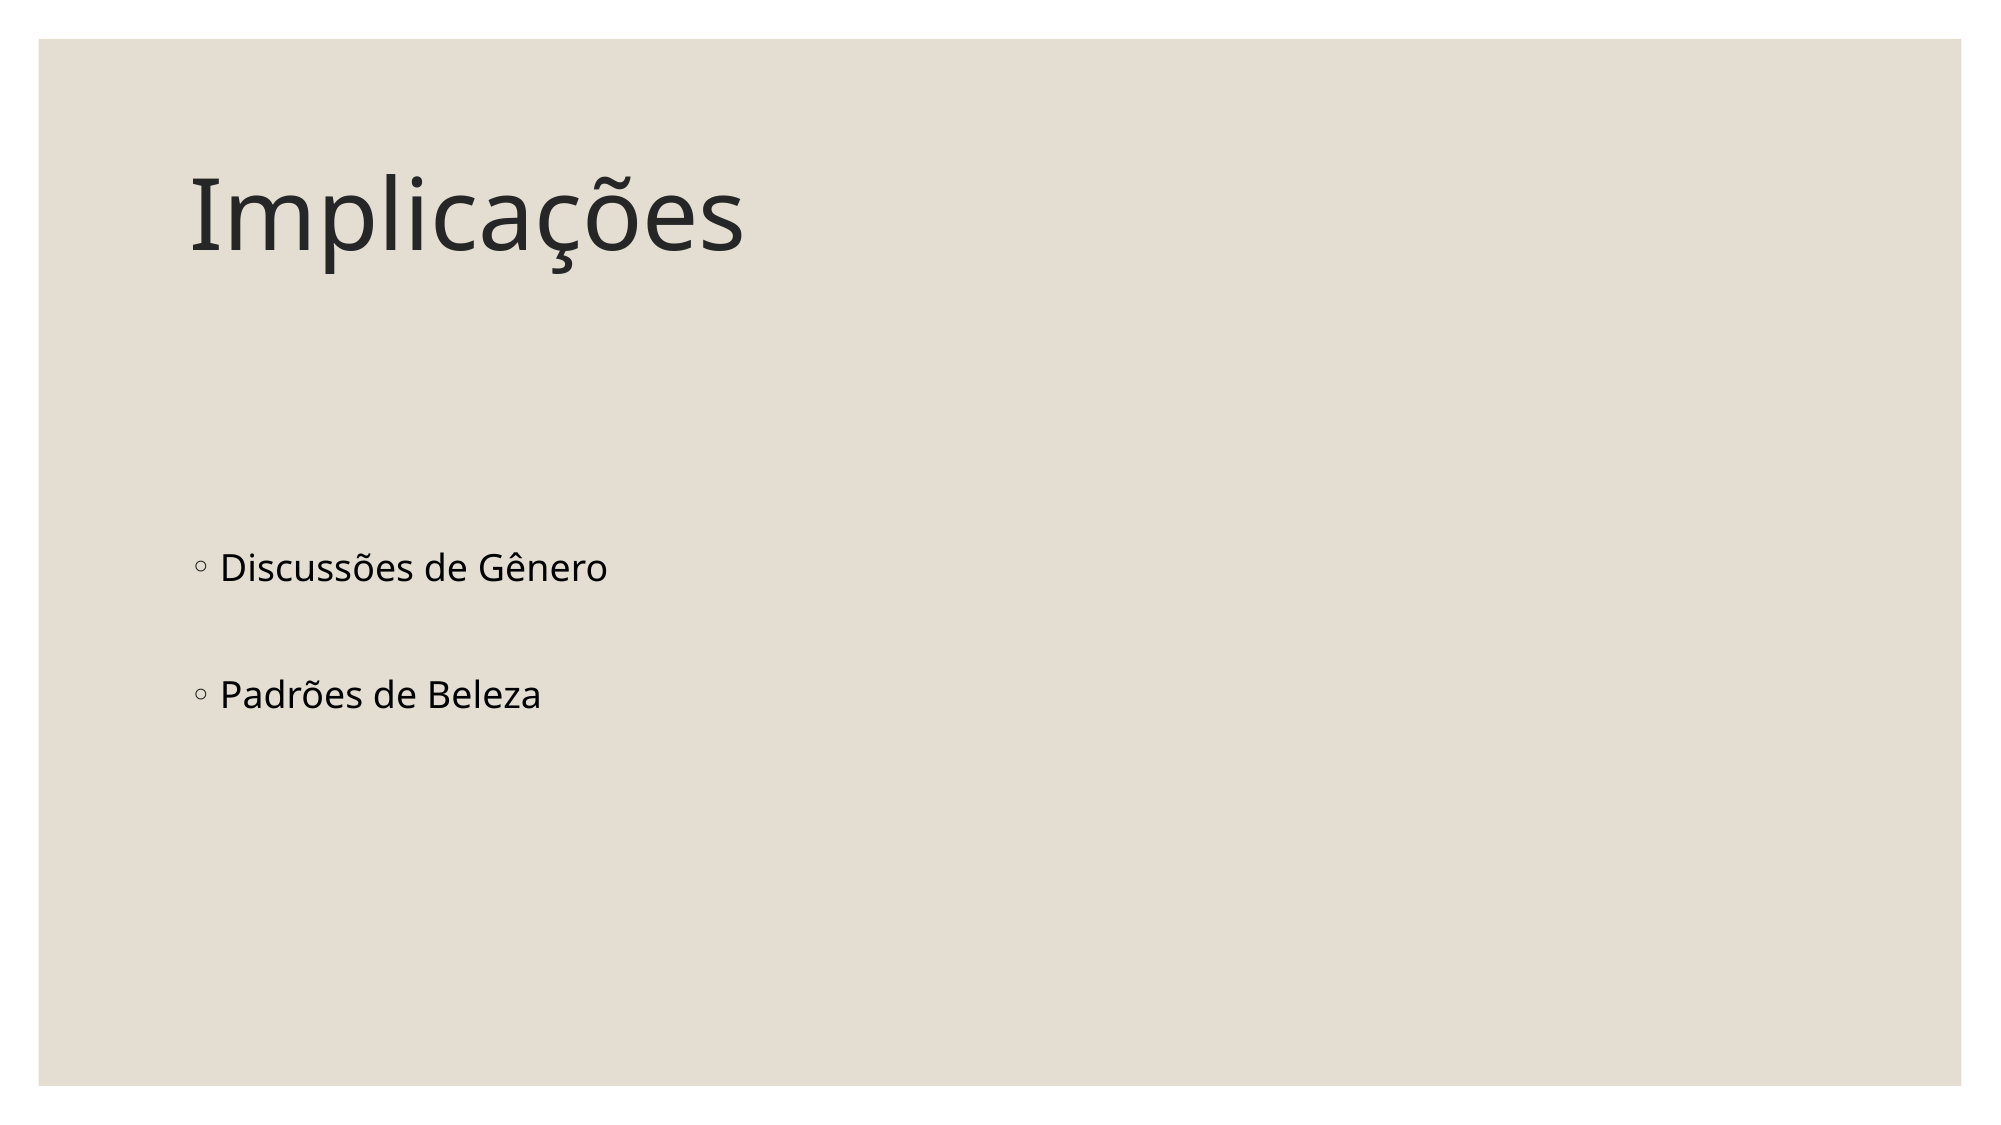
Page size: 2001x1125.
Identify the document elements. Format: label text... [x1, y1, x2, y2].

title Implicações [174, 105, 1825, 331]
list Discussões de Gênero Padrões de Beleza [174, 345, 1825, 990]
